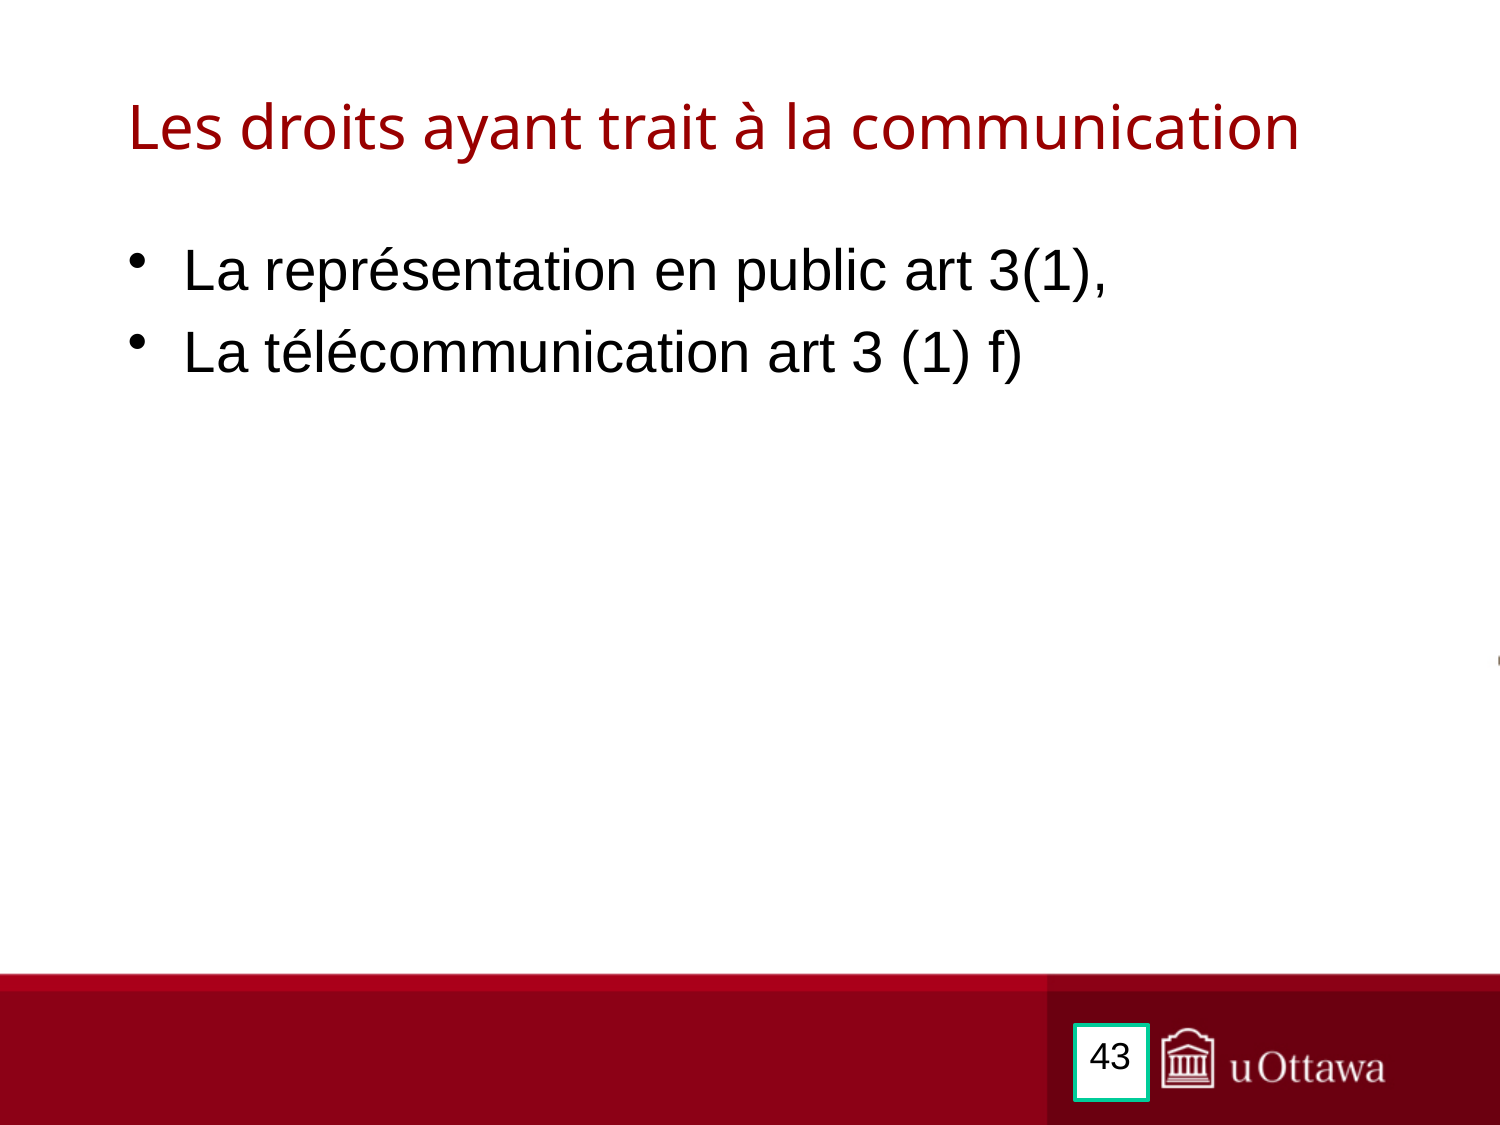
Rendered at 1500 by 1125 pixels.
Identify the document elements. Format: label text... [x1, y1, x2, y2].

title Les droits ayant trait à la communication [112, 62, 1388, 188]
list La représentation en public art 3(1), La télécommunication art 3 (1) f) [112, 224, 1388, 926]
text_box 43 [1073, 1023, 1150, 1102]
picture [0, 0, 1500, 1125]
